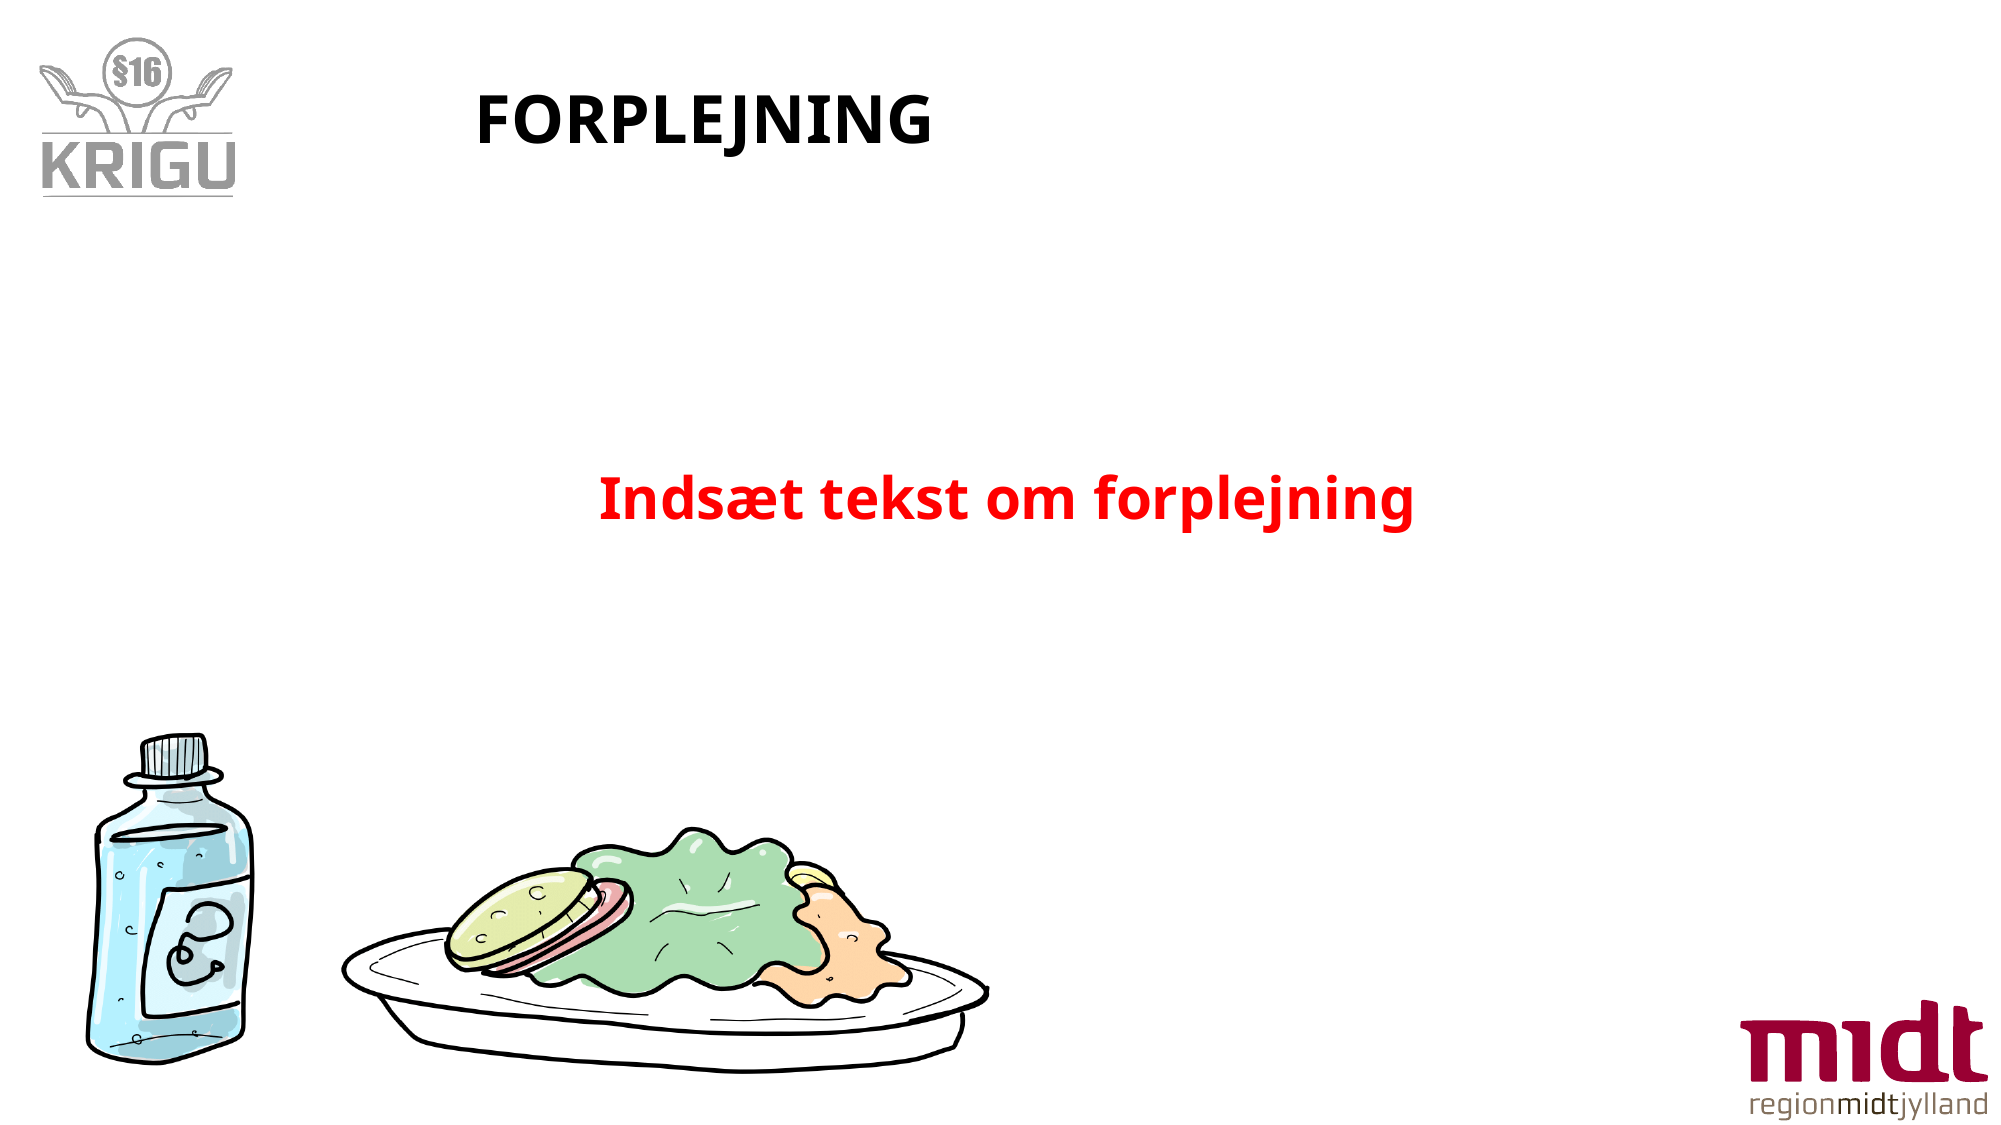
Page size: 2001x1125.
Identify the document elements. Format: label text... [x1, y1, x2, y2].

picture [38, 728, 1008, 1082]
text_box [1740, 999, 1988, 1121]
text_box FORPLEJNING [460, 69, 2000, 165]
text_box Indsæt tekst om forplejning [205, 454, 1810, 539]
